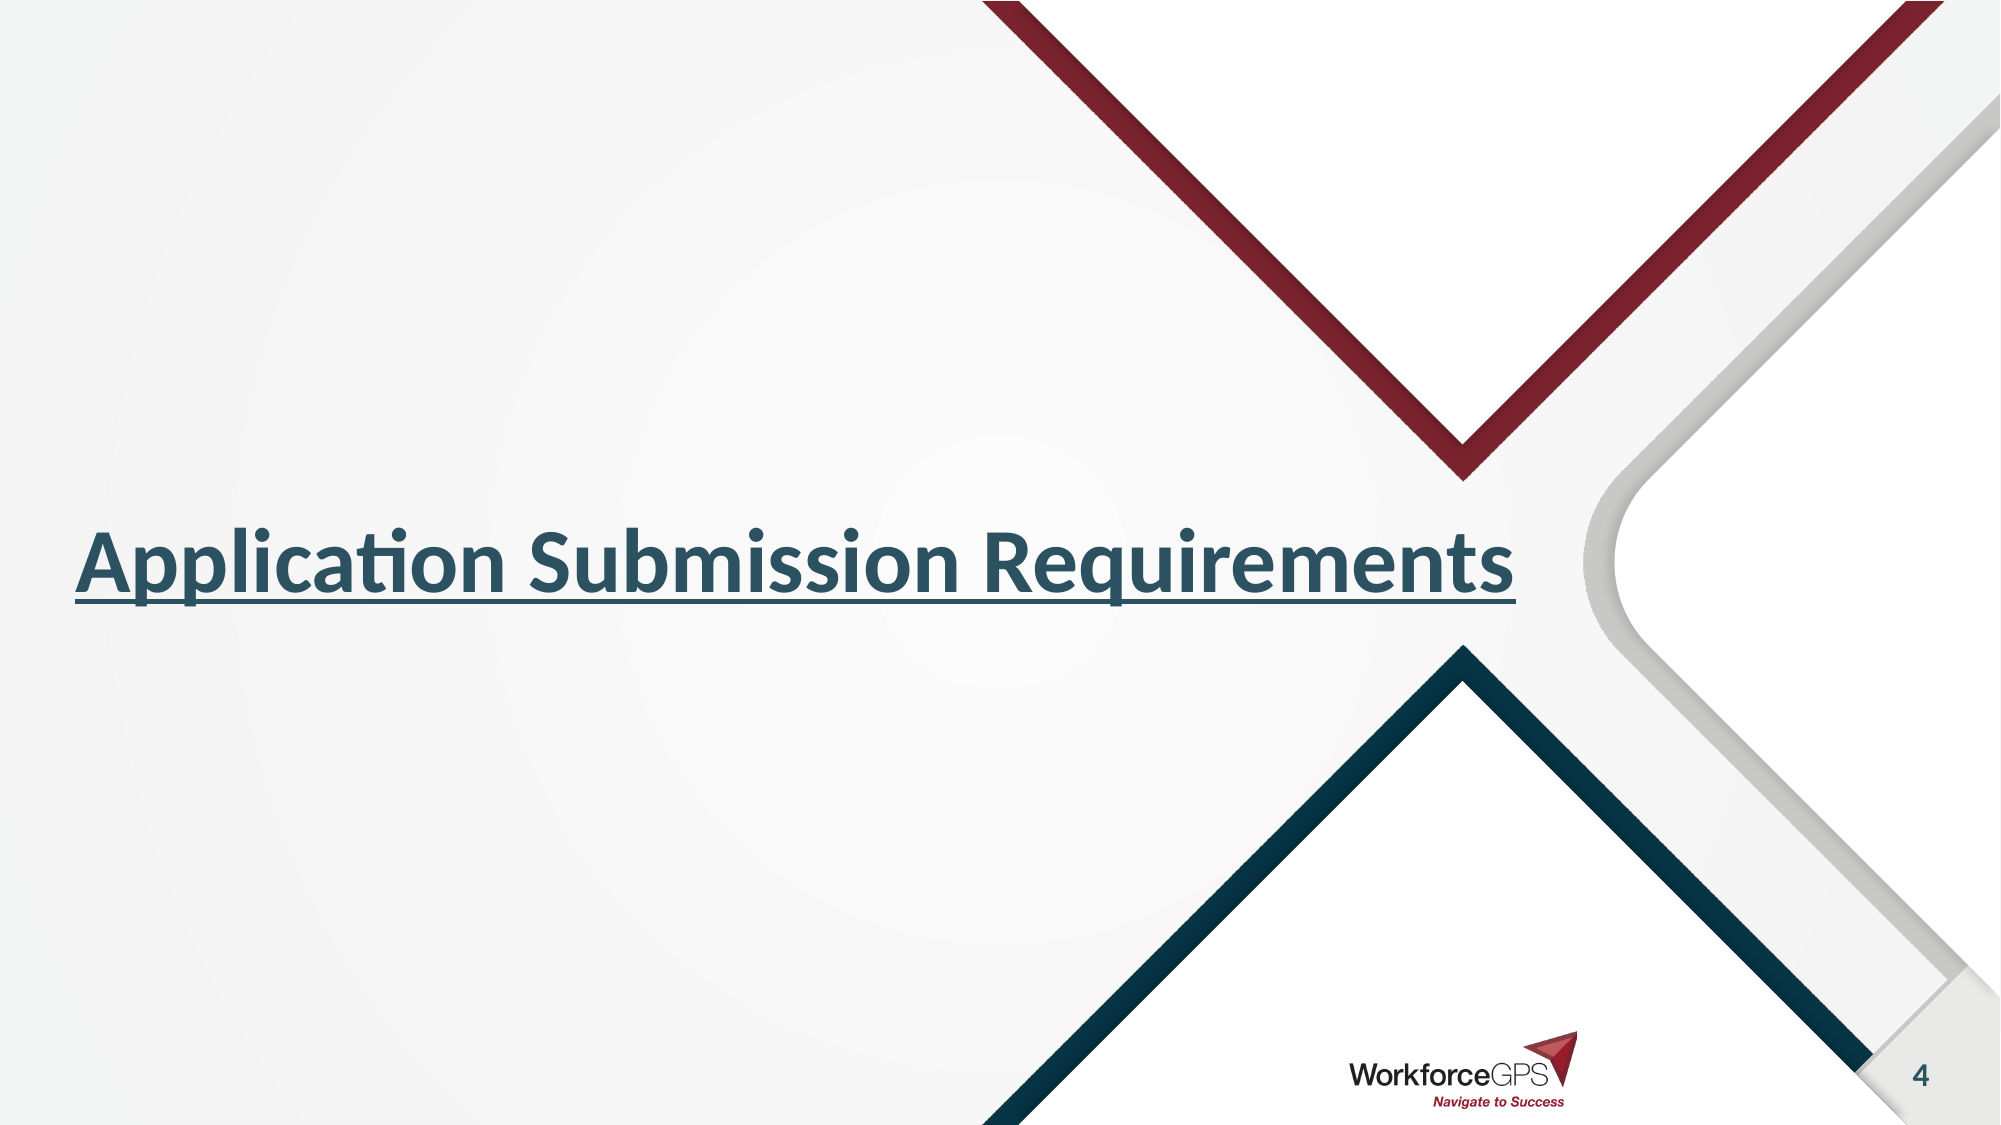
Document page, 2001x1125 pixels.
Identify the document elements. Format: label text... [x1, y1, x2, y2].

slide_number 4 [1867, 1042, 1975, 1103]
picture [983, 2, 1250, 233]
title Application Submission Requirements [60, 233, 1537, 621]
picture [983, 2, 2000, 1124]
